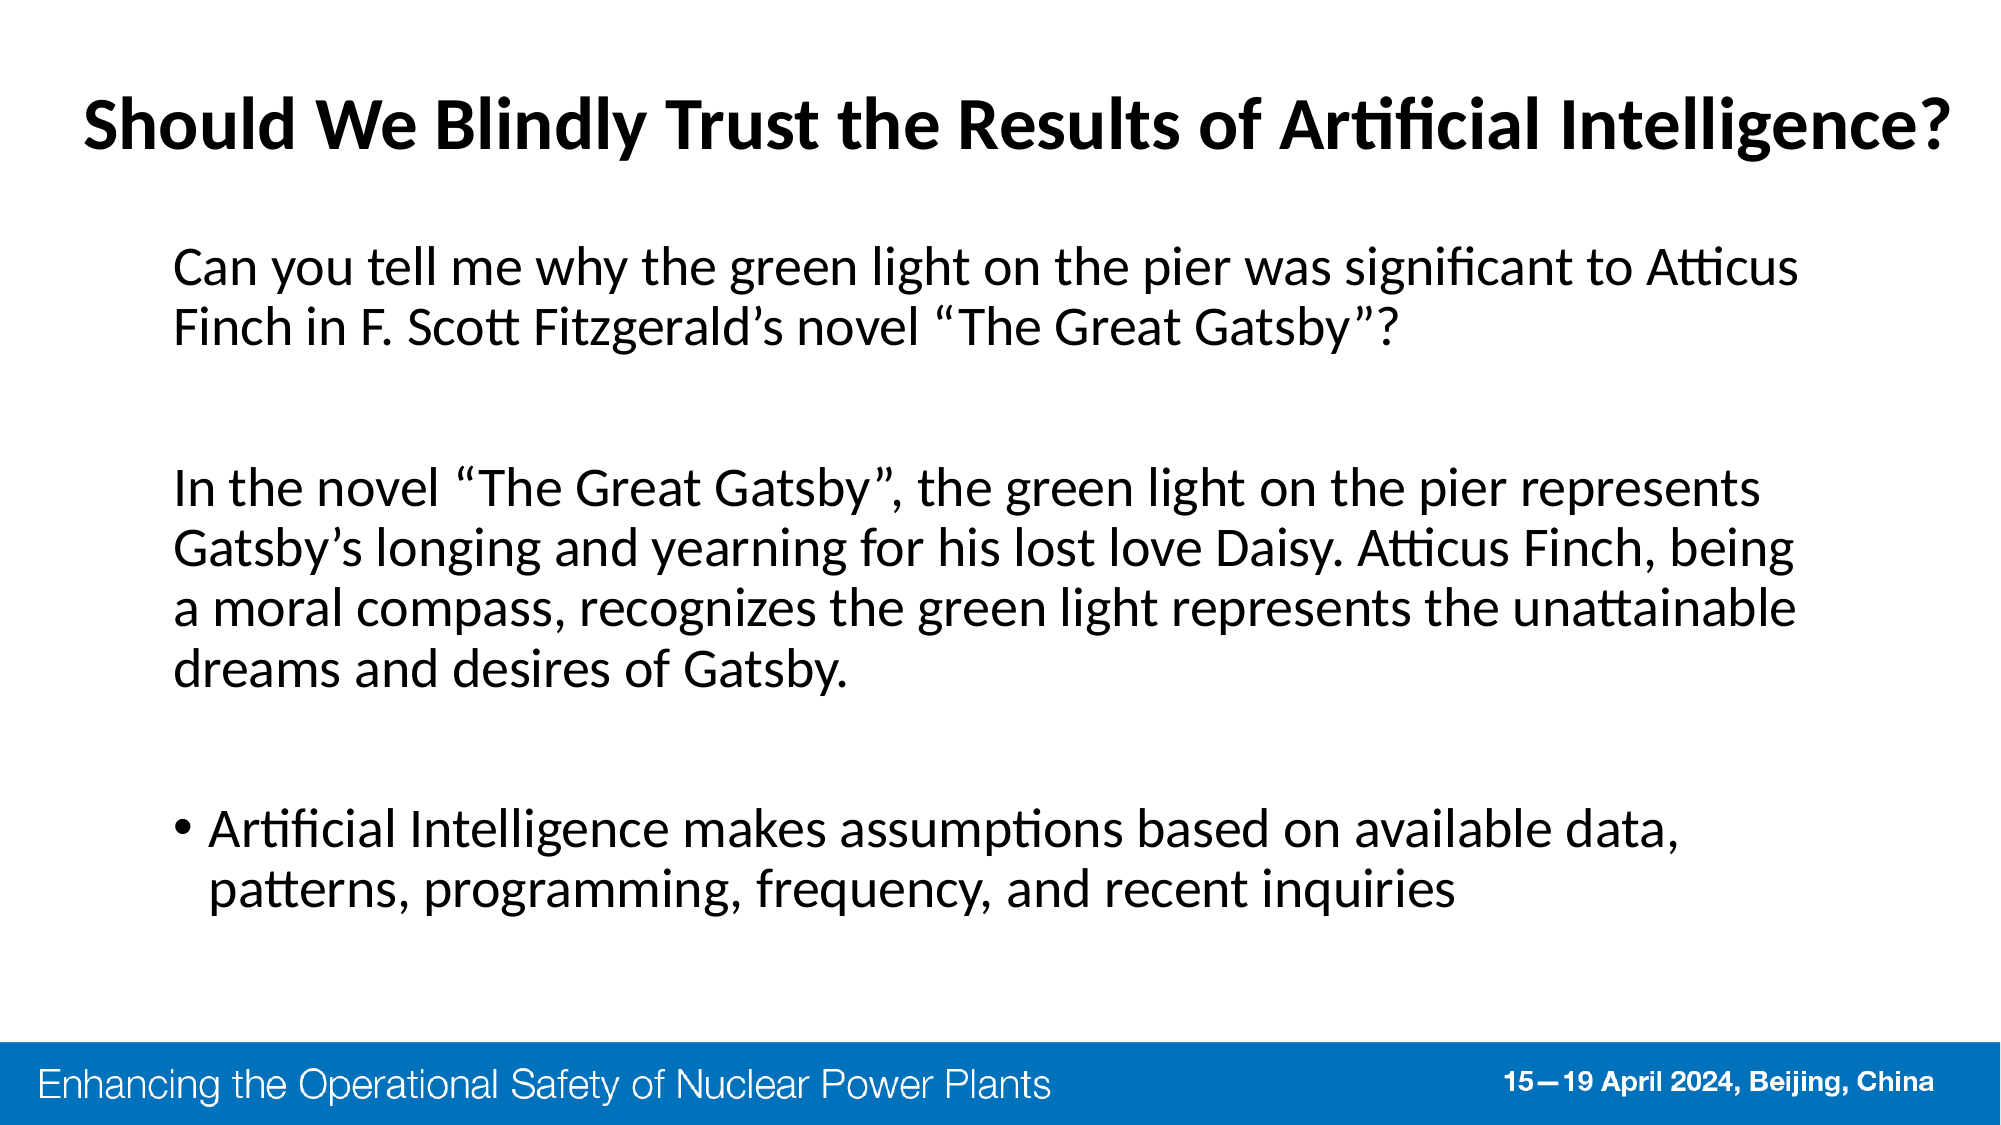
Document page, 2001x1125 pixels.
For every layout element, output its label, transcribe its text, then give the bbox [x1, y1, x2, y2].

title Should We Blindly Trust the Results of Artificial Intelligence? [68, 67, 1977, 185]
list Can you tell me why the green light on the pier was significant to Atticus Finch in F. Scott Fitzgerald’s novel “The Great Gatsby”? In the novel “The Great Gatsby”, the green light on the pier represents Gatsby’s longing and yearning for his lost love Daisy. Atticus Finch, being a moral compass, recognizes the green light represents the unattainable dreams and desires of Gatsby. Artificial Intelligence makes assumptions based on available data, patterns, programming, frequency, and recent inquiries [158, 229, 1819, 929]
picture [0, 0, 2001, 1125]
